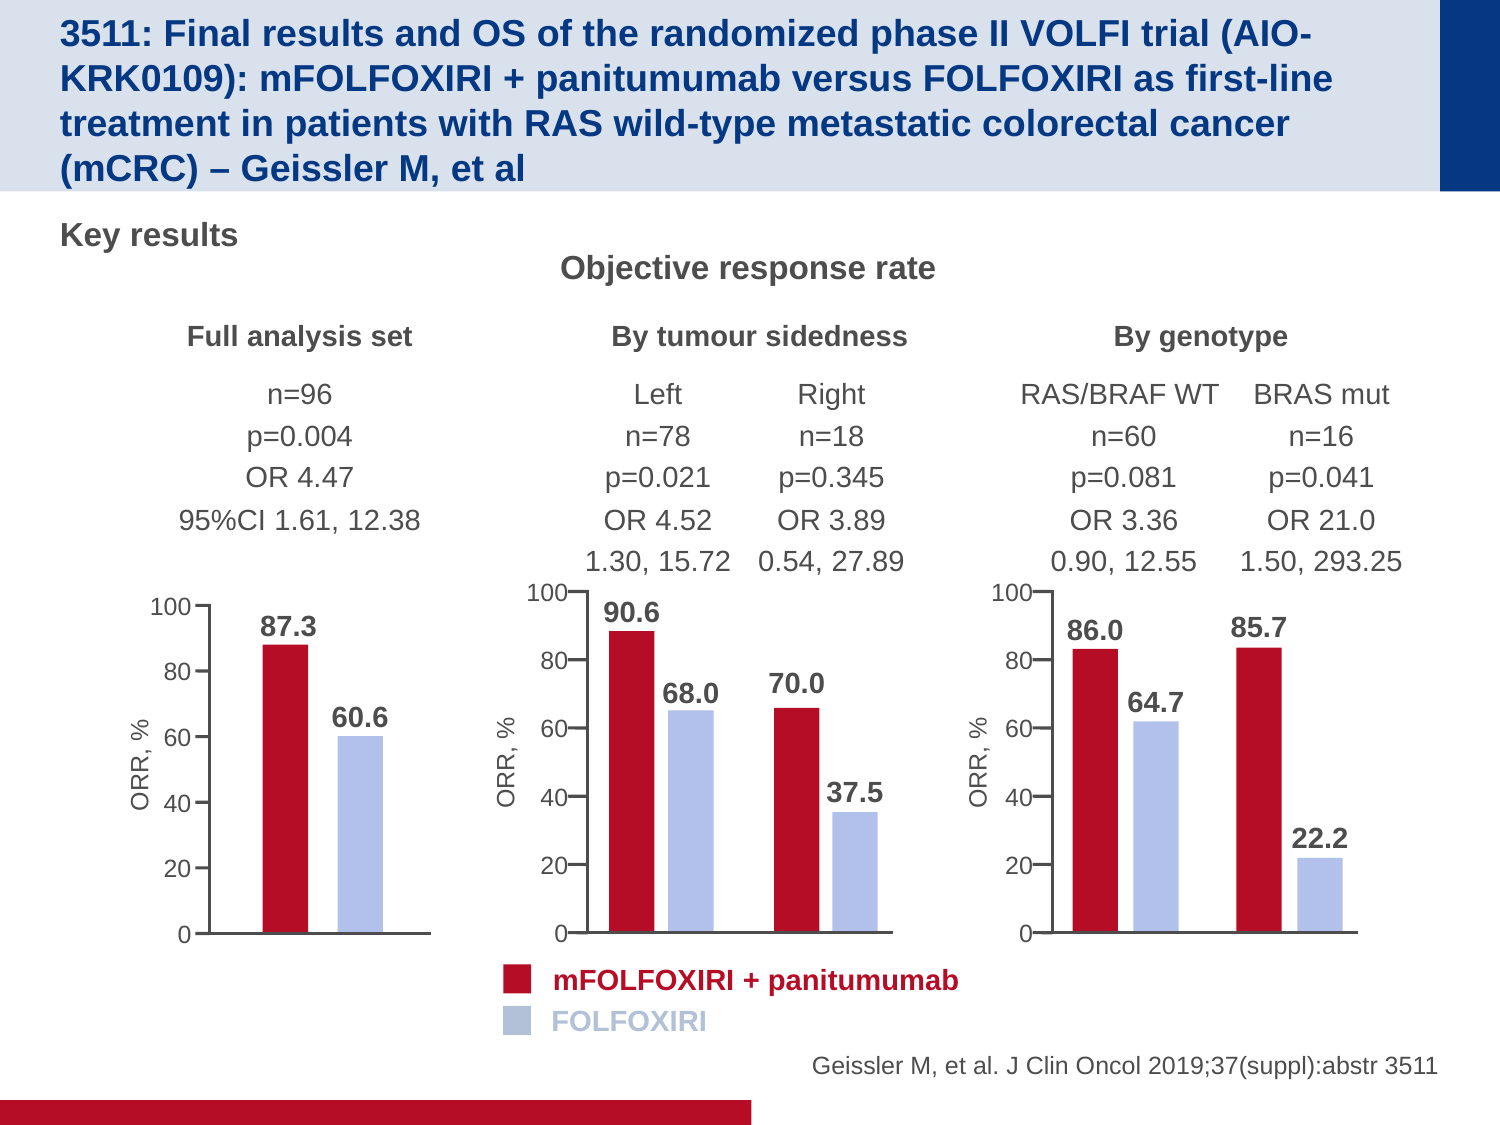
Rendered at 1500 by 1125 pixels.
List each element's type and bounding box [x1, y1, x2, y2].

list [59, 205, 1441, 985]
text_box [501, 1004, 533, 1037]
text_box [115, 582, 431, 957]
text_box [545, 238, 952, 294]
text_box [481, 310, 1418, 1045]
title [59, 29, 1412, 162]
text_box [163, 310, 437, 544]
text_box [501, 962, 533, 995]
list [737, 999, 1441, 1080]
